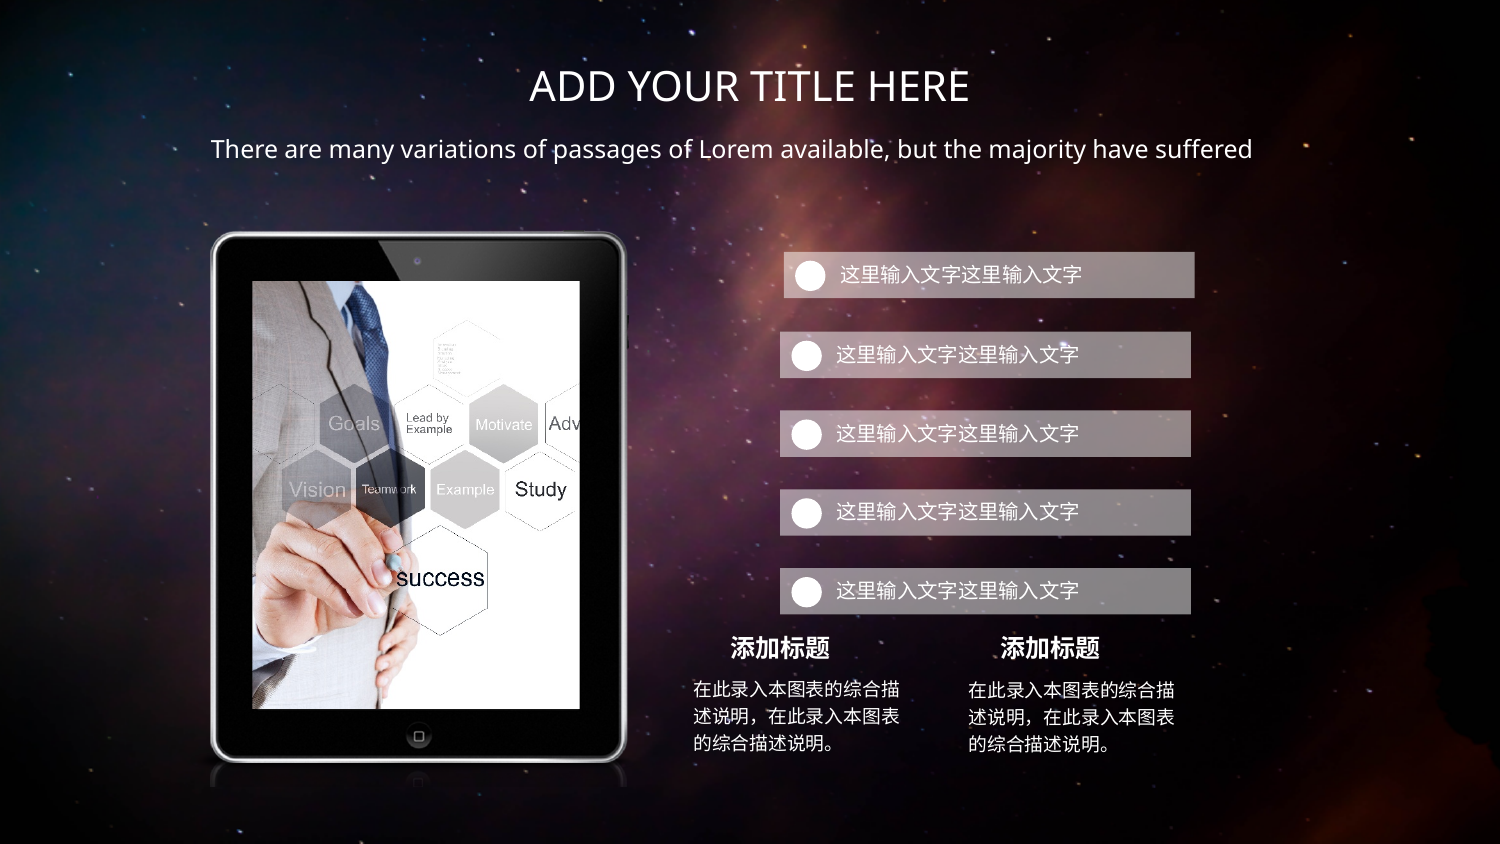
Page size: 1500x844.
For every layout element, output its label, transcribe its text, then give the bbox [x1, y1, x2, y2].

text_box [780, 489, 1227, 536]
text_box 添加标题 [989, 627, 1116, 668]
picture [0, 0, 1500, 844]
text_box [780, 410, 1227, 457]
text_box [780, 331, 1227, 379]
text_box ADD YOUR TITLE HERE [446, 52, 1054, 118]
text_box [780, 568, 1227, 615]
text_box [184, 213, 648, 787]
text_box 添加标题 [719, 627, 865, 667]
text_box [783, 251, 1231, 299]
text_box 在此录入本图表的综合描述说明，在此录入本图表的综合描述说明。 [682, 667, 920, 760]
text_box 在此录入本图表的综合描述说明，在此录入本图表的综合描述说明。 [957, 668, 1195, 761]
text_box There are many variations of passages of Lorem available, but the majority have suffered [147, 125, 1319, 179]
